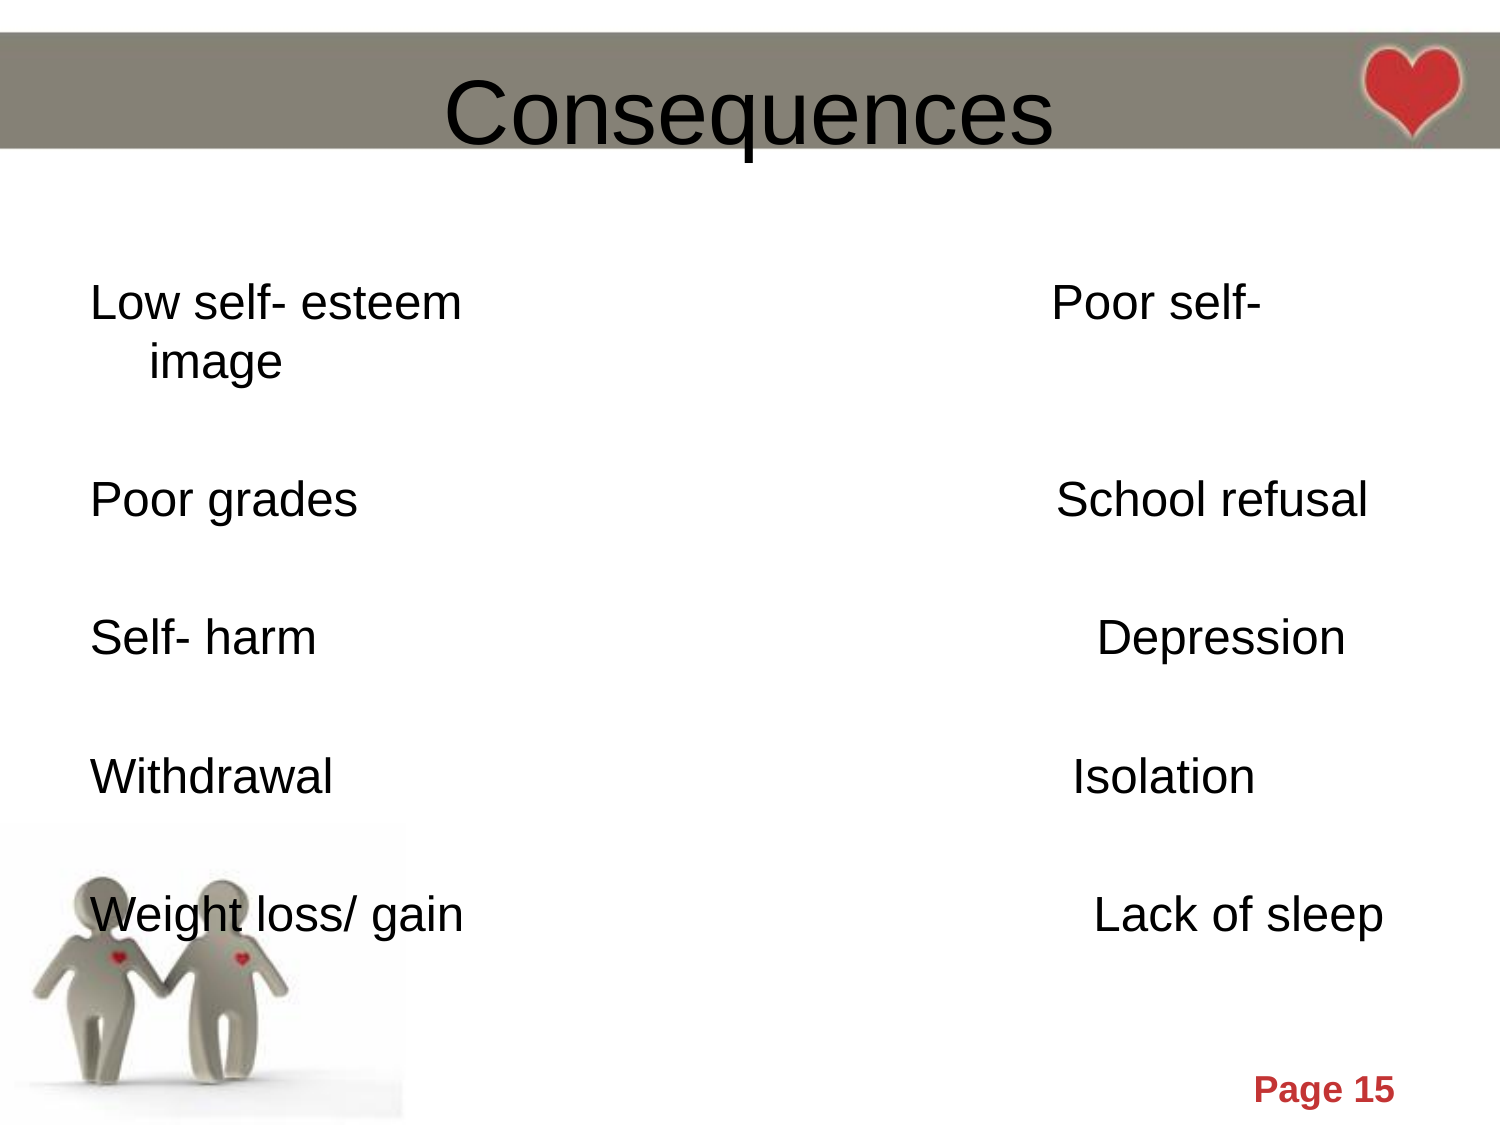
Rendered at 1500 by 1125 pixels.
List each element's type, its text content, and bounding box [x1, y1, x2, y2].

picture [0, 0, 1500, 1125]
list Low self- esteem Poor self- image Poor grades School refusal Self- harm Depression Withdrawal Isolation Weight loss/ gain Lack of sleep [75, 262, 1425, 1005]
title Consequences [75, 45, 1425, 233]
